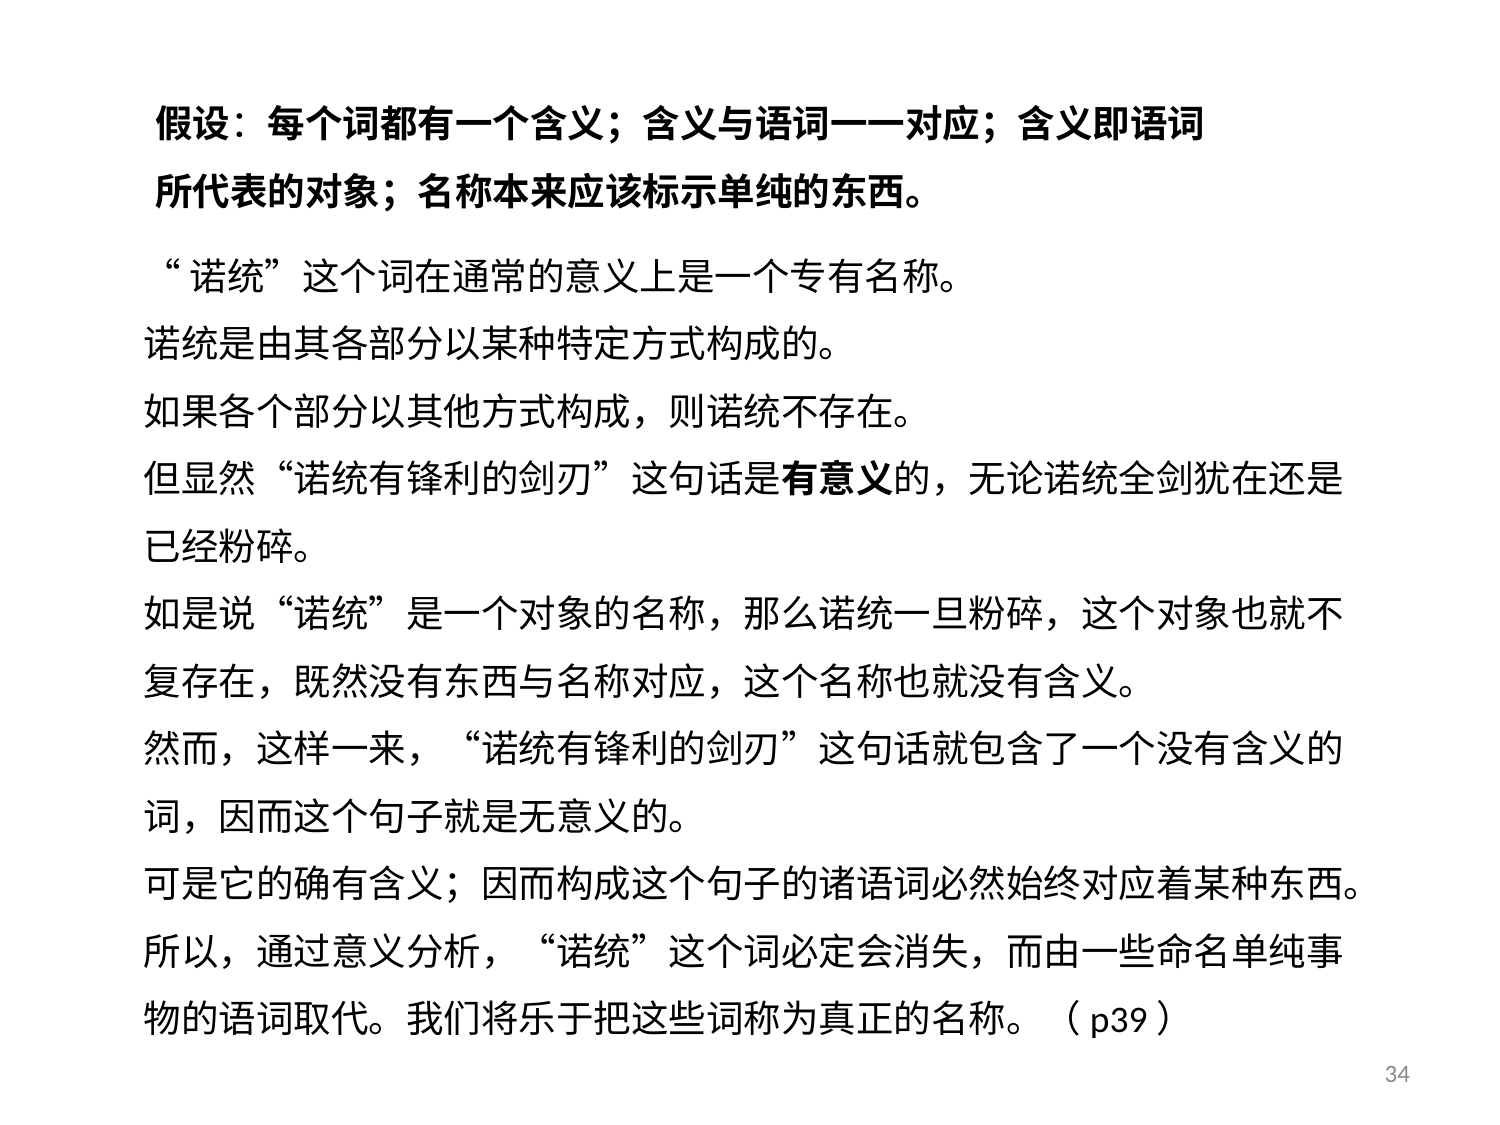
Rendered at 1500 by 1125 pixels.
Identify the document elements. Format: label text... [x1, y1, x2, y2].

text_box 假设：每个词都有一个含义；含义与语词一一对应；含义即语词所代表的对象；名称本来应该标示单纯的东西。 [140, 70, 1231, 220]
text_box “诺统”这个词在通常的意义上是一个专有名称。 诺统是由其各部分以某种特定方式构成的。 如果各个部分以其他方式构成，则诺统不存在。 但显然“诺统有锋利的剑刃”这句话是有意义的，无论诺统全剑犹在还是已经粉碎。 如是说“诺统”是一个对象的名称，那么诺统一旦粉碎，这个对象也就不复存在，既然没有东西与名称对应，这个名称也就没有含义。 然而，这样一来，“诺统有锋利的剑刃”这句话就包含了一个没有含义的词，因而这个句子就是无意义的。 可是它的确有含义；因而构成这个句子的诸语词必然始终对应着某种东西。 所以，通过意义分析，“诺统”这个词必定会消失，而由一些命名单纯事物的语词取代。我们将乐于把这些词称为真正的名称。（p39） [128, 222, 1360, 1048]
slide_number 34 [1074, 1042, 1425, 1103]
